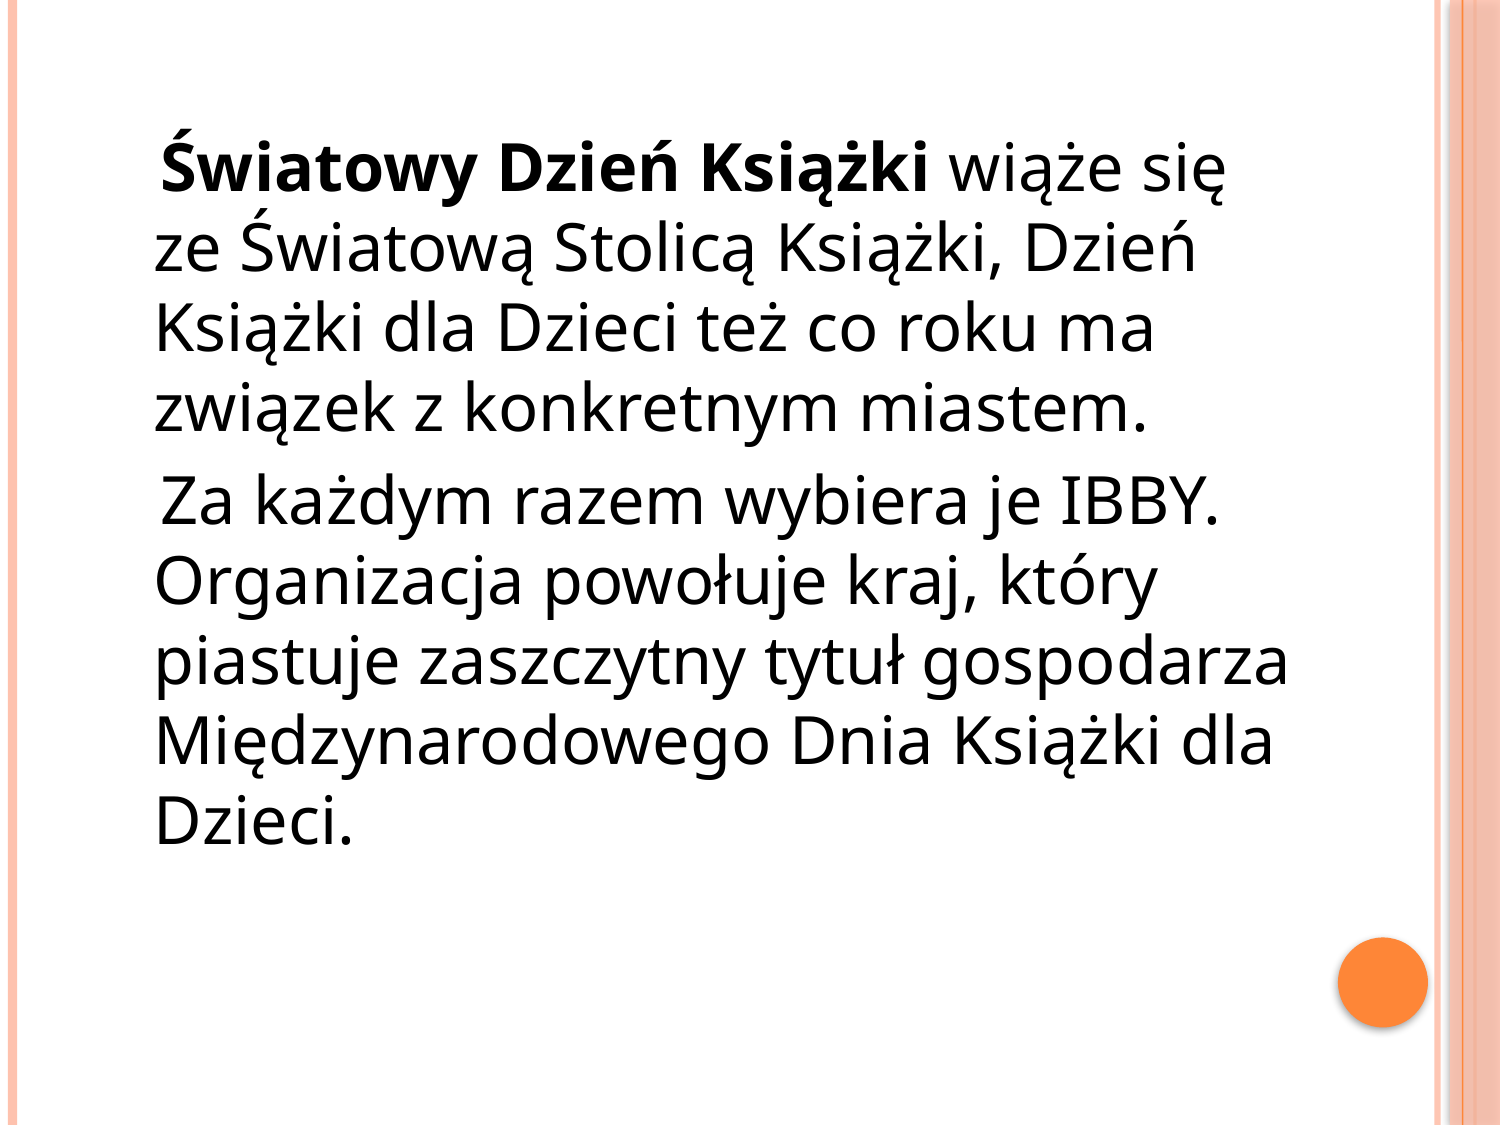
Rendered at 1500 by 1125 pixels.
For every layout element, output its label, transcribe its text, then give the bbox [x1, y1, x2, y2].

list Światowy Dzień Książki wiąże się ze Światową Stolicą Książki, Dzień Książki dla Dzieci też co roku ma związek z konkretnym miastem. Za każdym razem wybiera je IBBY. Organizacja powołuje kraj, który piastuje zaszczytny tytuł gospodarza Międzynarodowego Dnia Książki dla Dzieci. [93, 117, 1319, 917]
